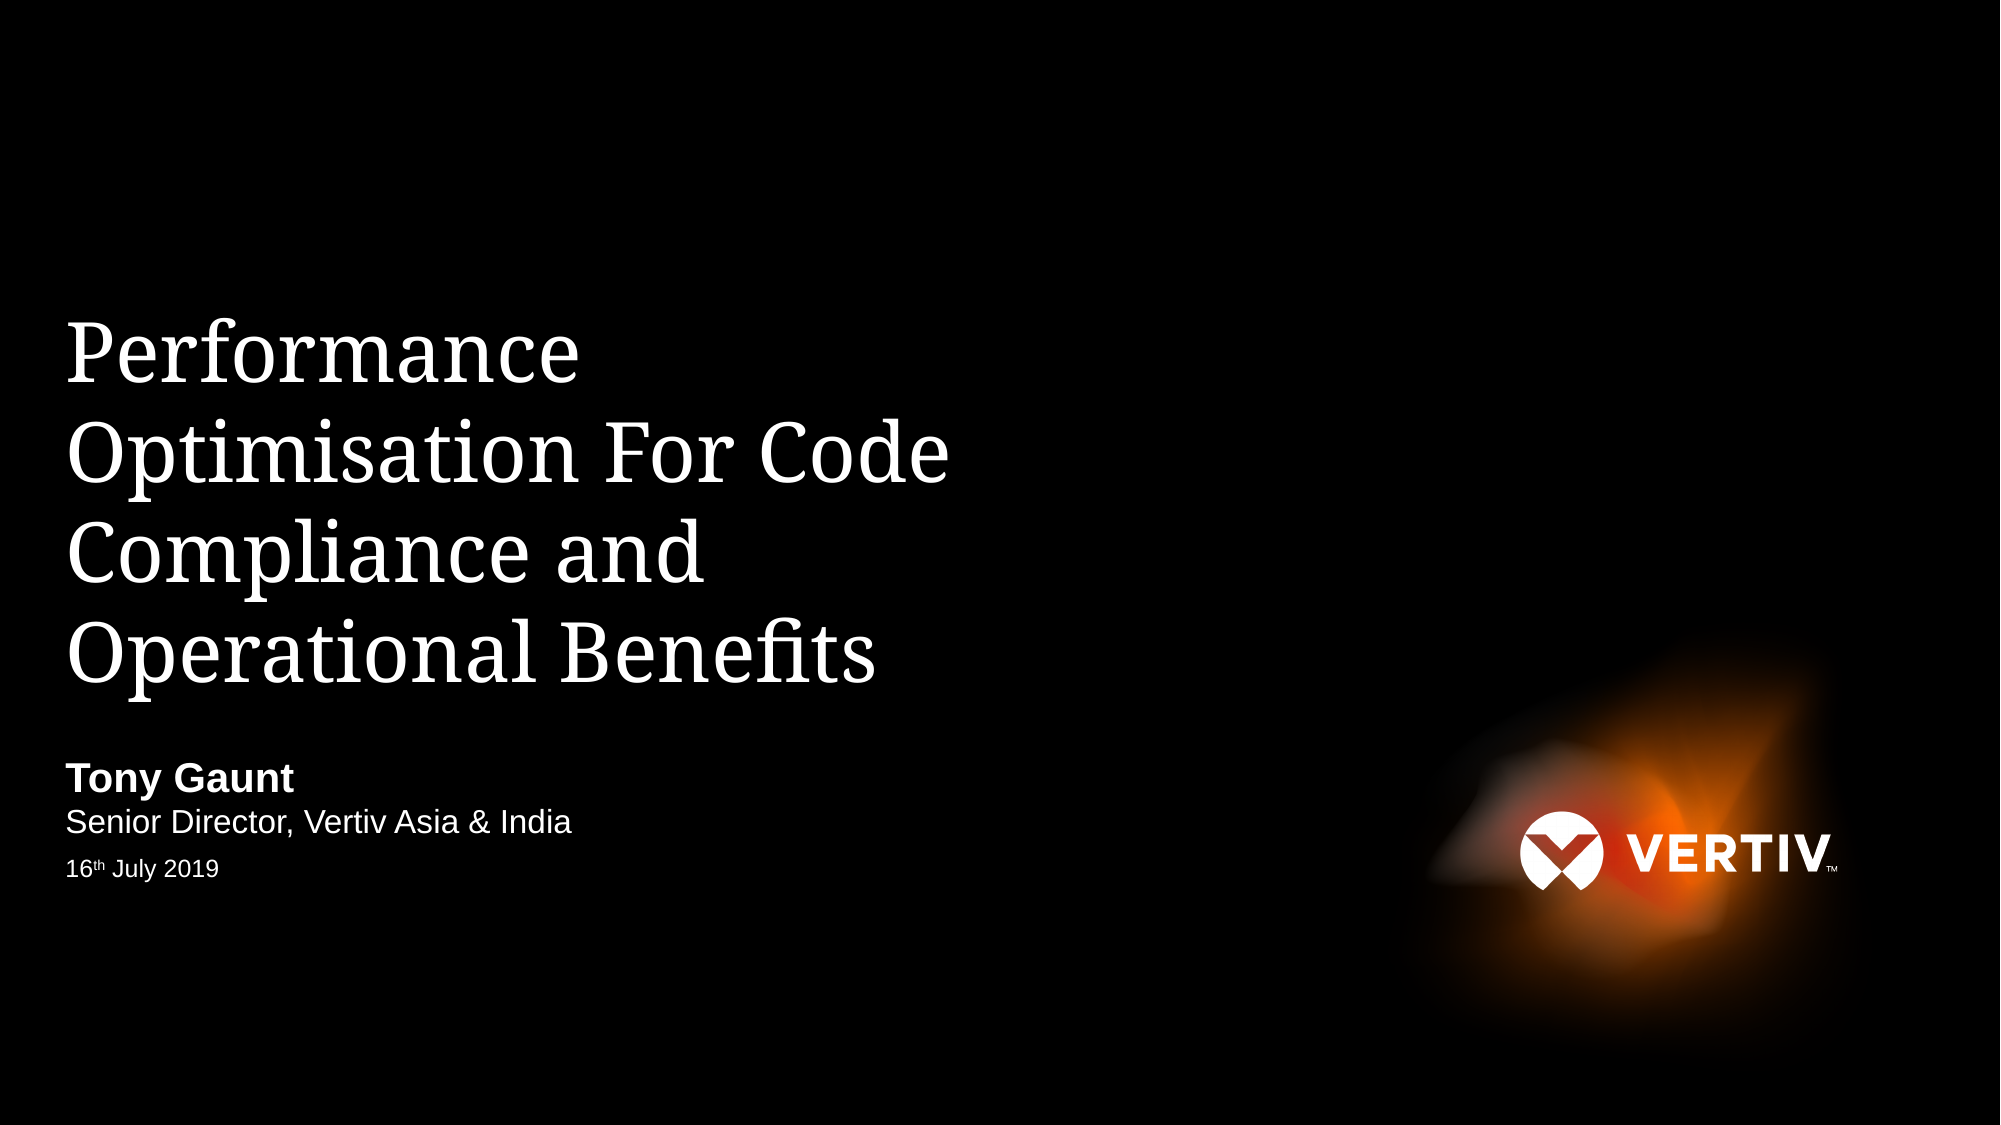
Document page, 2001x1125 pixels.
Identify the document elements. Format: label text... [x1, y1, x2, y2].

picture [1360, 606, 1904, 1106]
list Senior Director, Vertiv Asia & India [65, 800, 1030, 842]
list Performance Optimisation For Code Compliance and Operational Benefits [65, 345, 1100, 700]
list 16th July 2019 [65, 856, 1030, 898]
subtitle Tony Gaunt [65, 756, 1030, 797]
